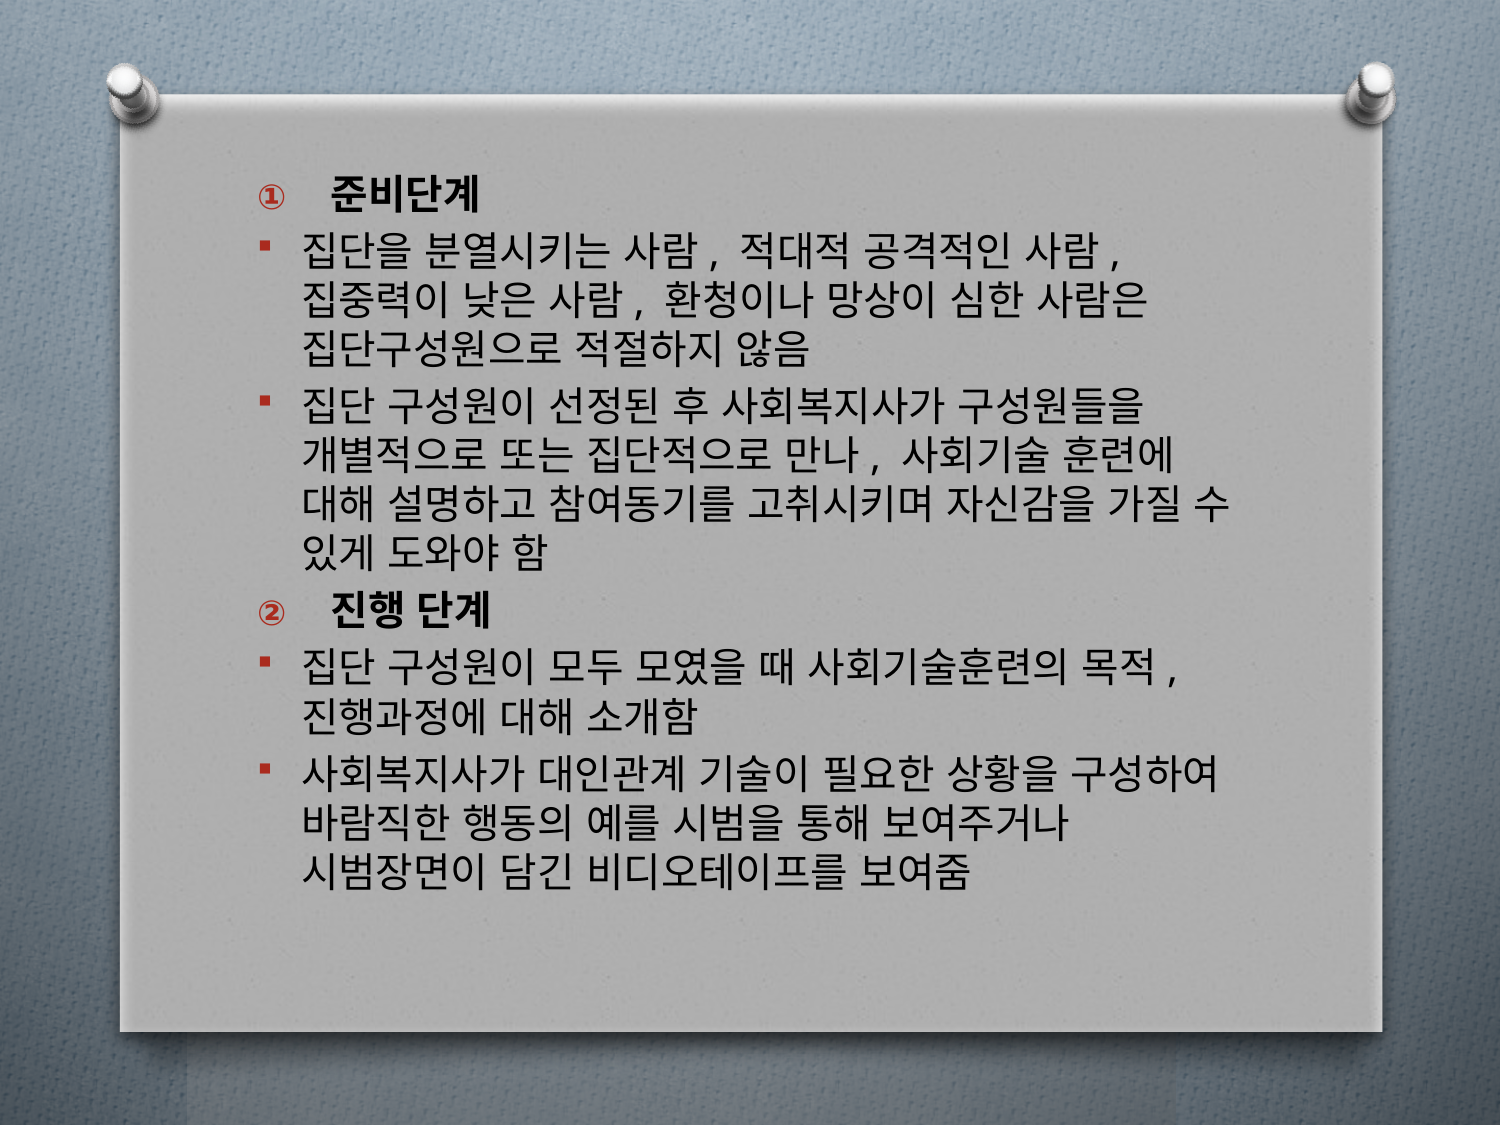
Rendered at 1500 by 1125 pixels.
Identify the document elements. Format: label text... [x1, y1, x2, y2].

picture [75, 29, 198, 153]
list 준비단계 집단을 분열시키는 사람, 적대적 공격적인 사람, 집중력이 낮은 사람, 환청이나 망상이 심한 사람은 집단구성원으로 적절하지 않음 집단 구성원이 선정된 후 사회복지사가 구성원들을 개별적으로 또는 집단적으로 만나, 사회기술 훈련에 대해 설명하고 참여동기를 고취시키며 자신감을 가질 수 있게 도와야 함 진행 단계 집단 구성원이 모두 모였을 때 사회기술훈련의 목적, 진행과정에 대해 소개함 사회복지사가 대인관계 기술이 필요한 상황을 구성하여 바람직한 행동의 예를 시범을 통해 보여주거나 시범장면이 담긴 비디오테이프를 보여줌 [242, 160, 1259, 904]
picture [1317, 35, 1439, 156]
